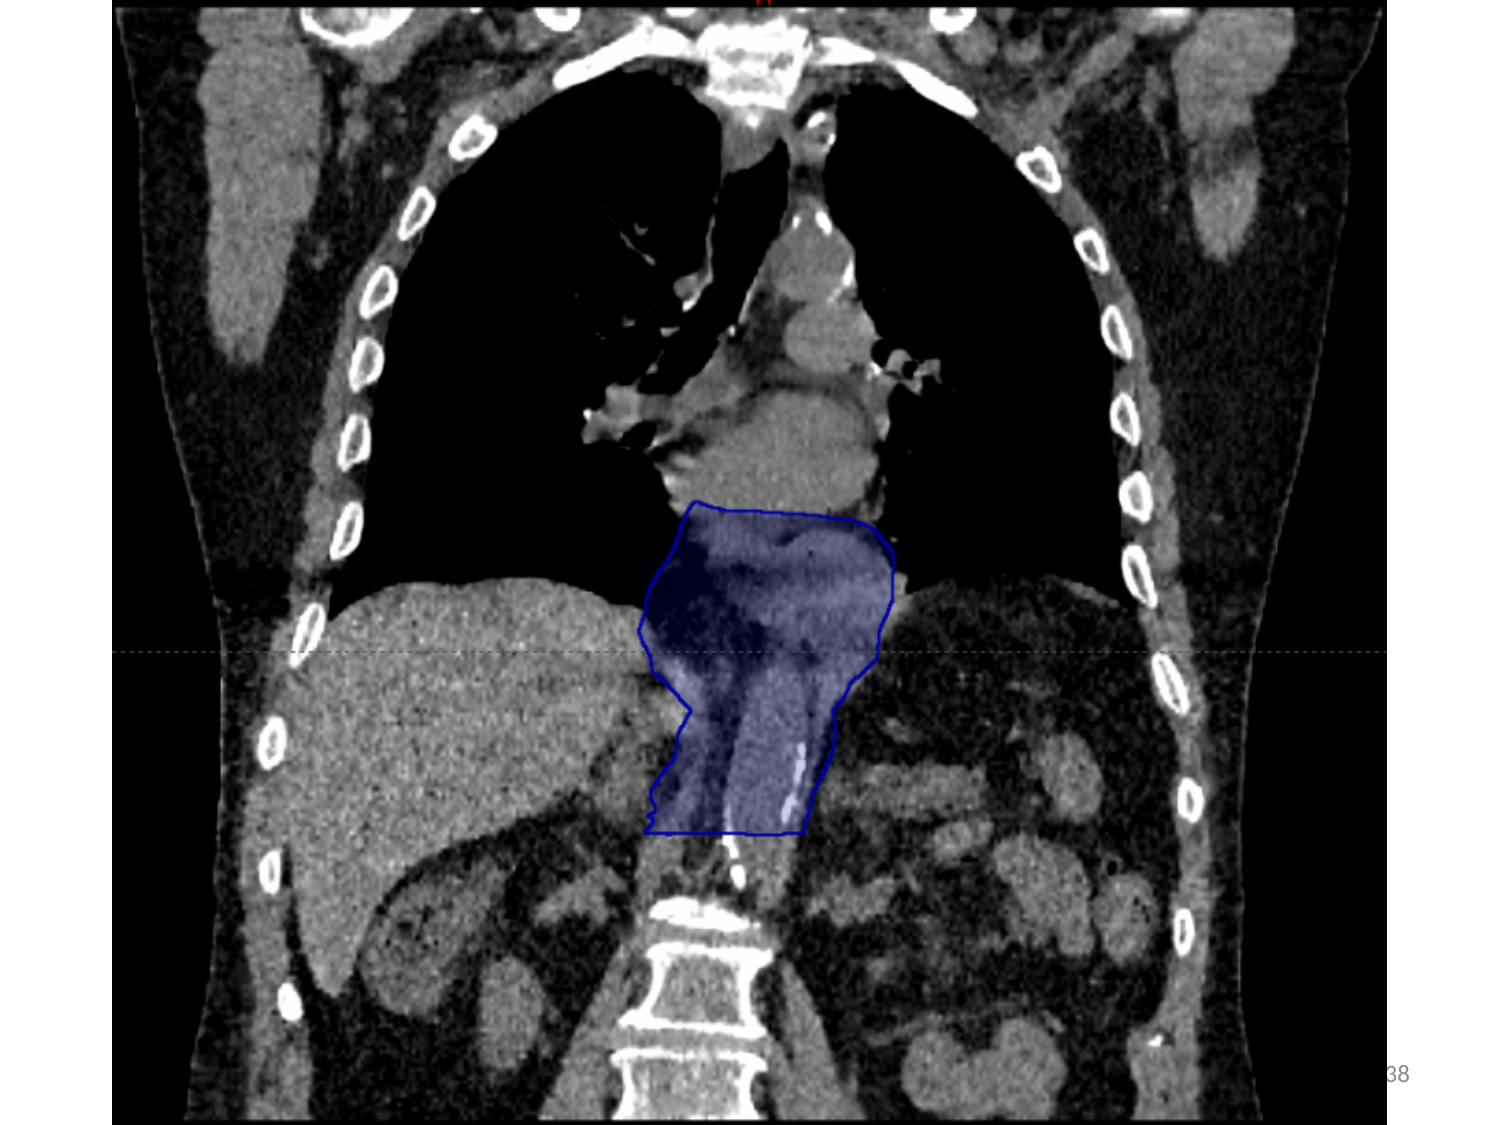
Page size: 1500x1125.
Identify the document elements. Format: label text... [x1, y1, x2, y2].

picture [112, 0, 1387, 1125]
slide_number 38 [1392, 1042, 1425, 1103]
